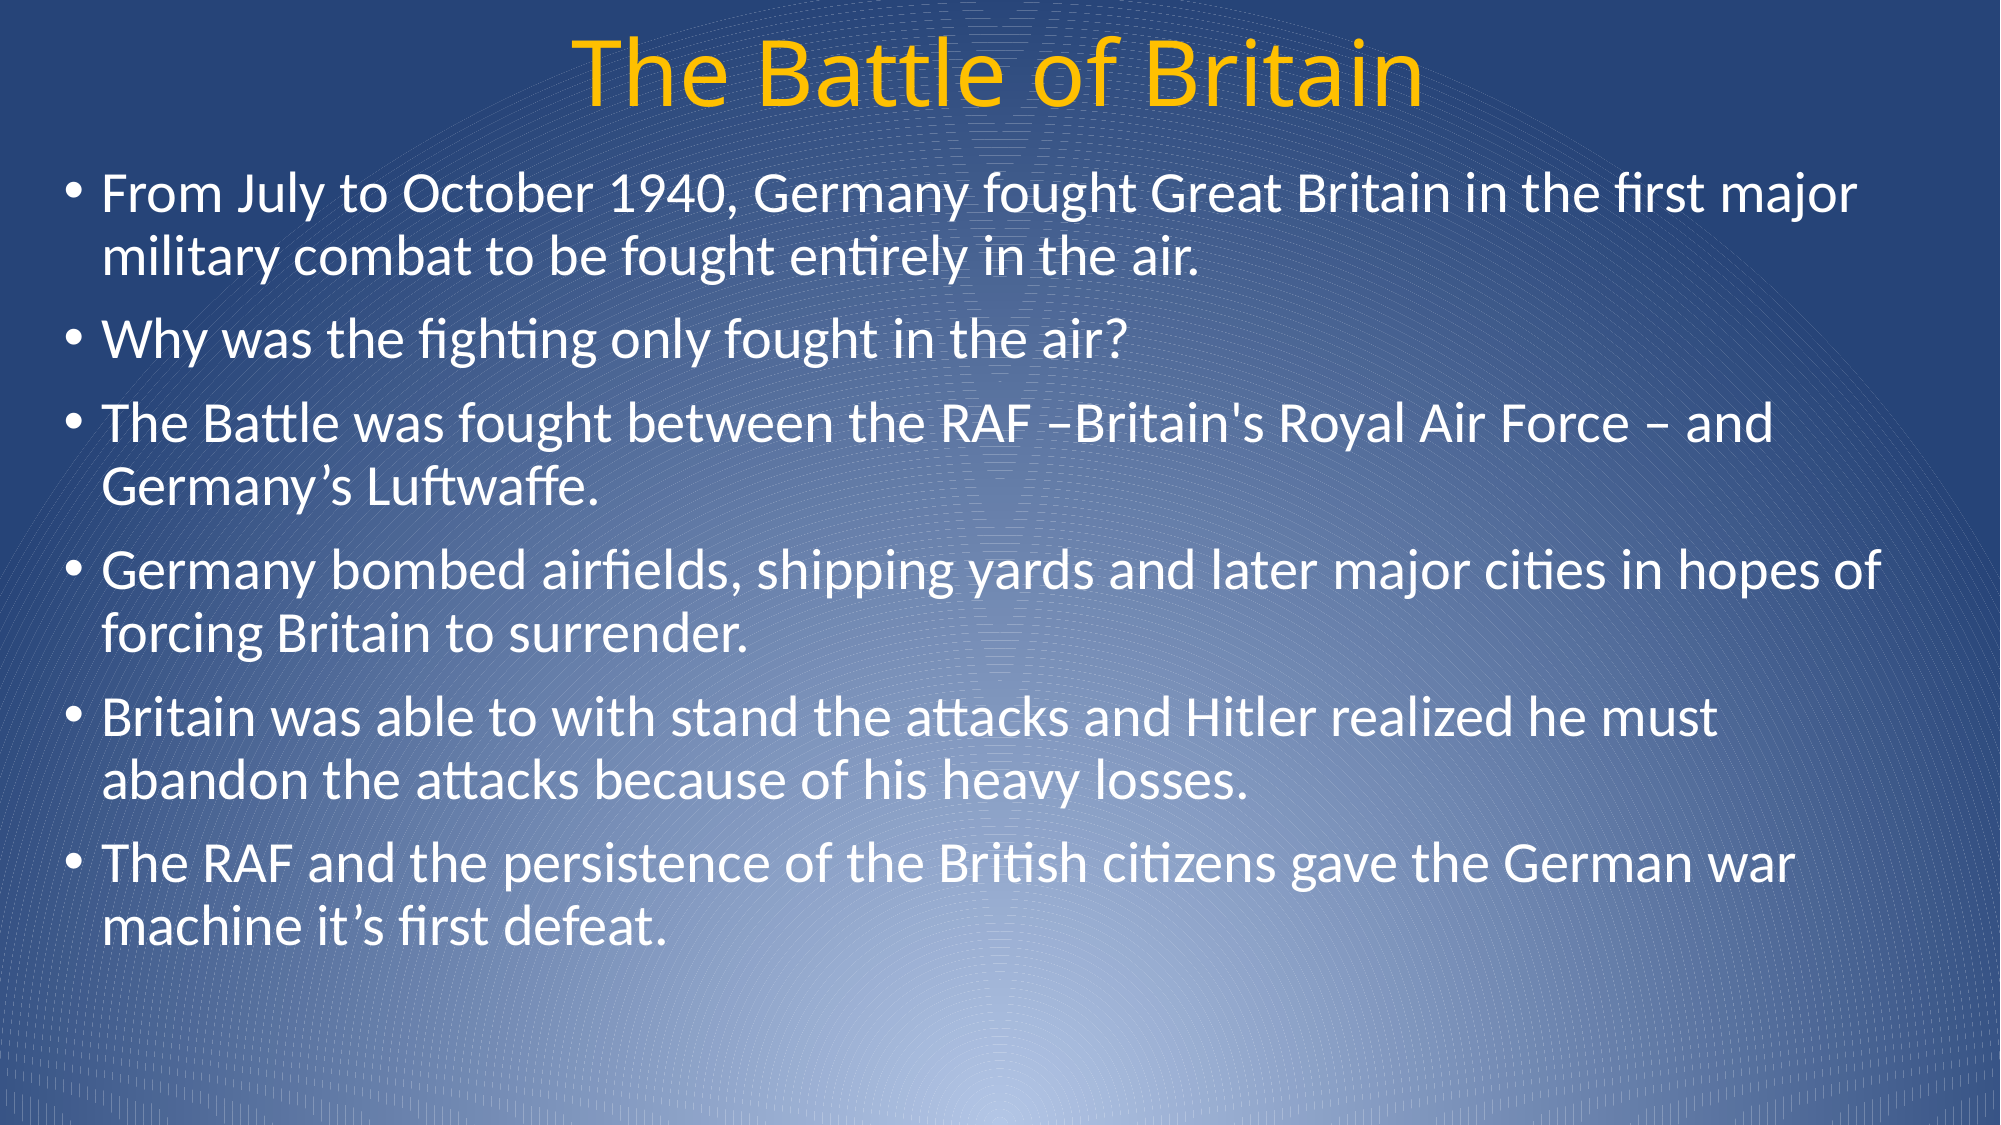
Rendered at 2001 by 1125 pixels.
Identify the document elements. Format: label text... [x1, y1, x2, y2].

list From July to October 1940, Germany fought Great Britain in the first major military combat to be fought entirely in the air. Why was the fighting only fought in the air? The Battle was fought between the RAF –Britain's Royal Air Force – and Germany’s Luftwaffe. Germany bombed airfields, shipping yards and later major cities in hopes of forcing Britain to surrender. Britain was able to with stand the attacks and Hitler realized he must abandon the attacks because of his heavy losses. The RAF and the persistence of the British citizens gave the German war machine it’s first defeat. [48, 154, 1934, 1082]
title The Battle of Britain [137, 0, 1863, 154]
